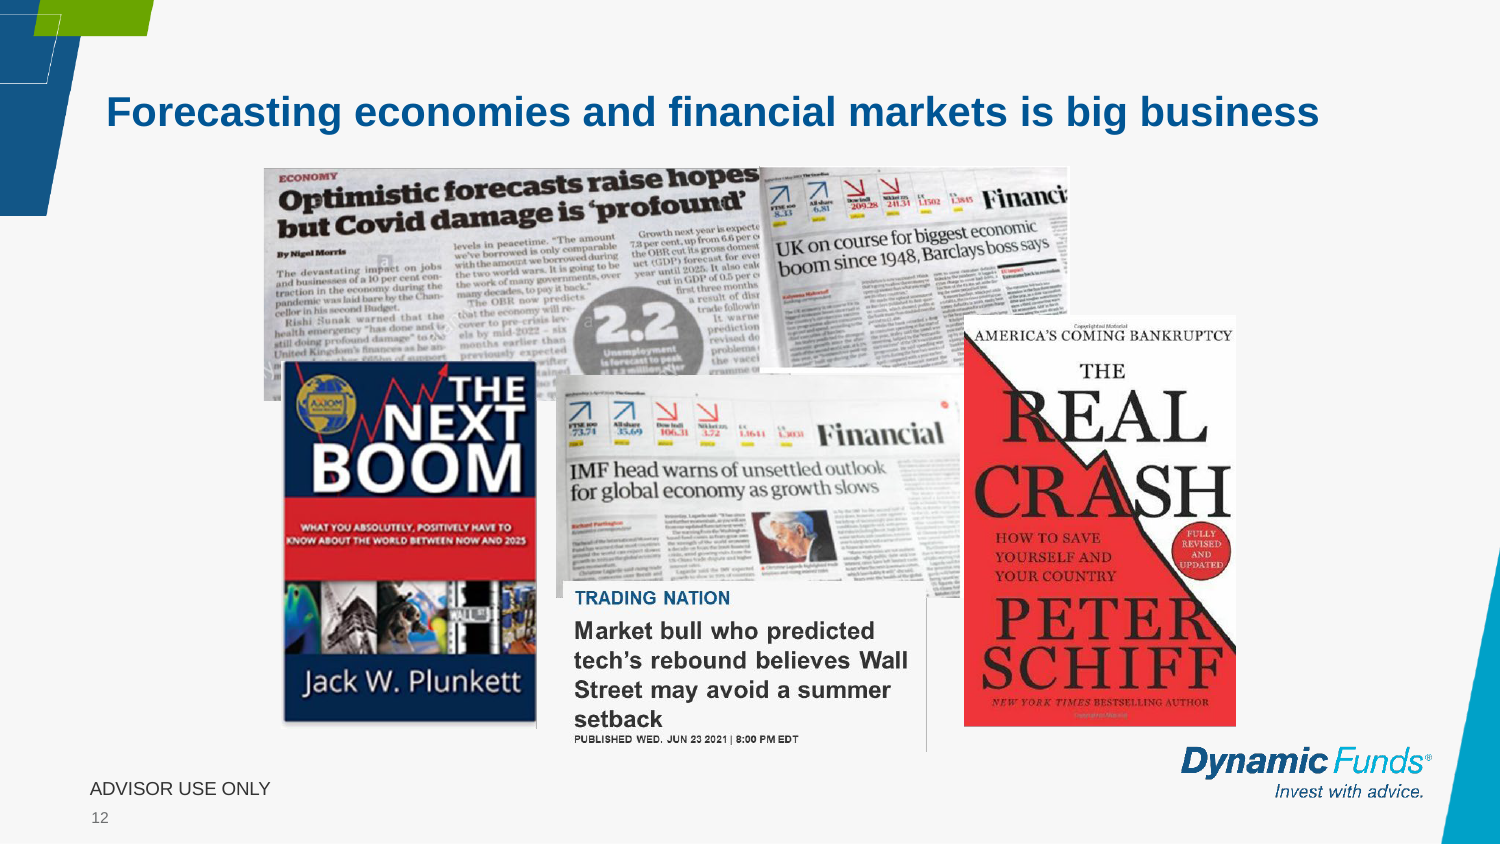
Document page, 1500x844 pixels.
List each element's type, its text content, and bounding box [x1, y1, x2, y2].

title Forecasting economies and financial markets is big business [103, 82, 1323, 226]
text_box [263, 166, 1236, 752]
picture [1171, 512, 1500, 844]
slide_number ADVISOR USE ONLY 12 [47, 776, 277, 844]
picture [0, 0, 166, 216]
